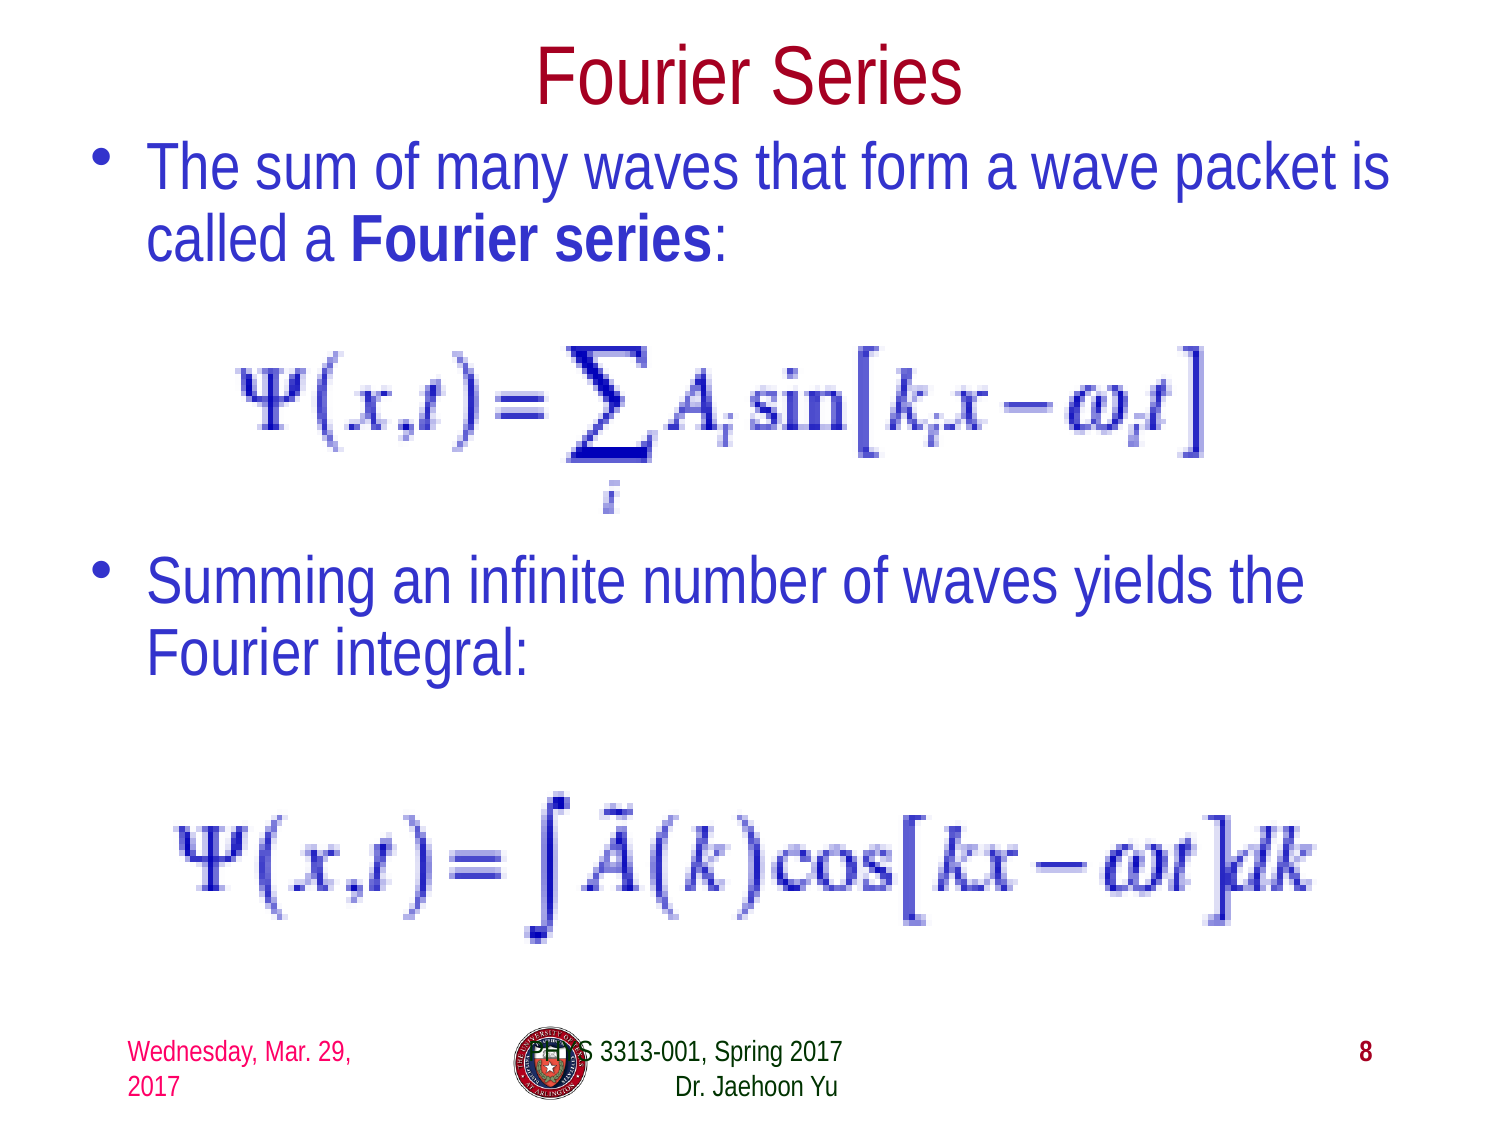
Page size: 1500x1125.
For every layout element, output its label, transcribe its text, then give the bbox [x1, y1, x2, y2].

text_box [162, 774, 1324, 951]
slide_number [112, 1024, 426, 1101]
slide_number 8 [1074, 1024, 1388, 1101]
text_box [224, 324, 1211, 526]
list The sum of many waves that form a wave packet is called a Fourier series: Summing an infinite number of waves yields the Fourier integral: [74, 124, 1426, 994]
footer PHYS 3313-001, Spring 2017 Dr. Jaehoon Yu [512, 1024, 988, 1101]
title Fourier Series [74, 12, 1426, 124]
